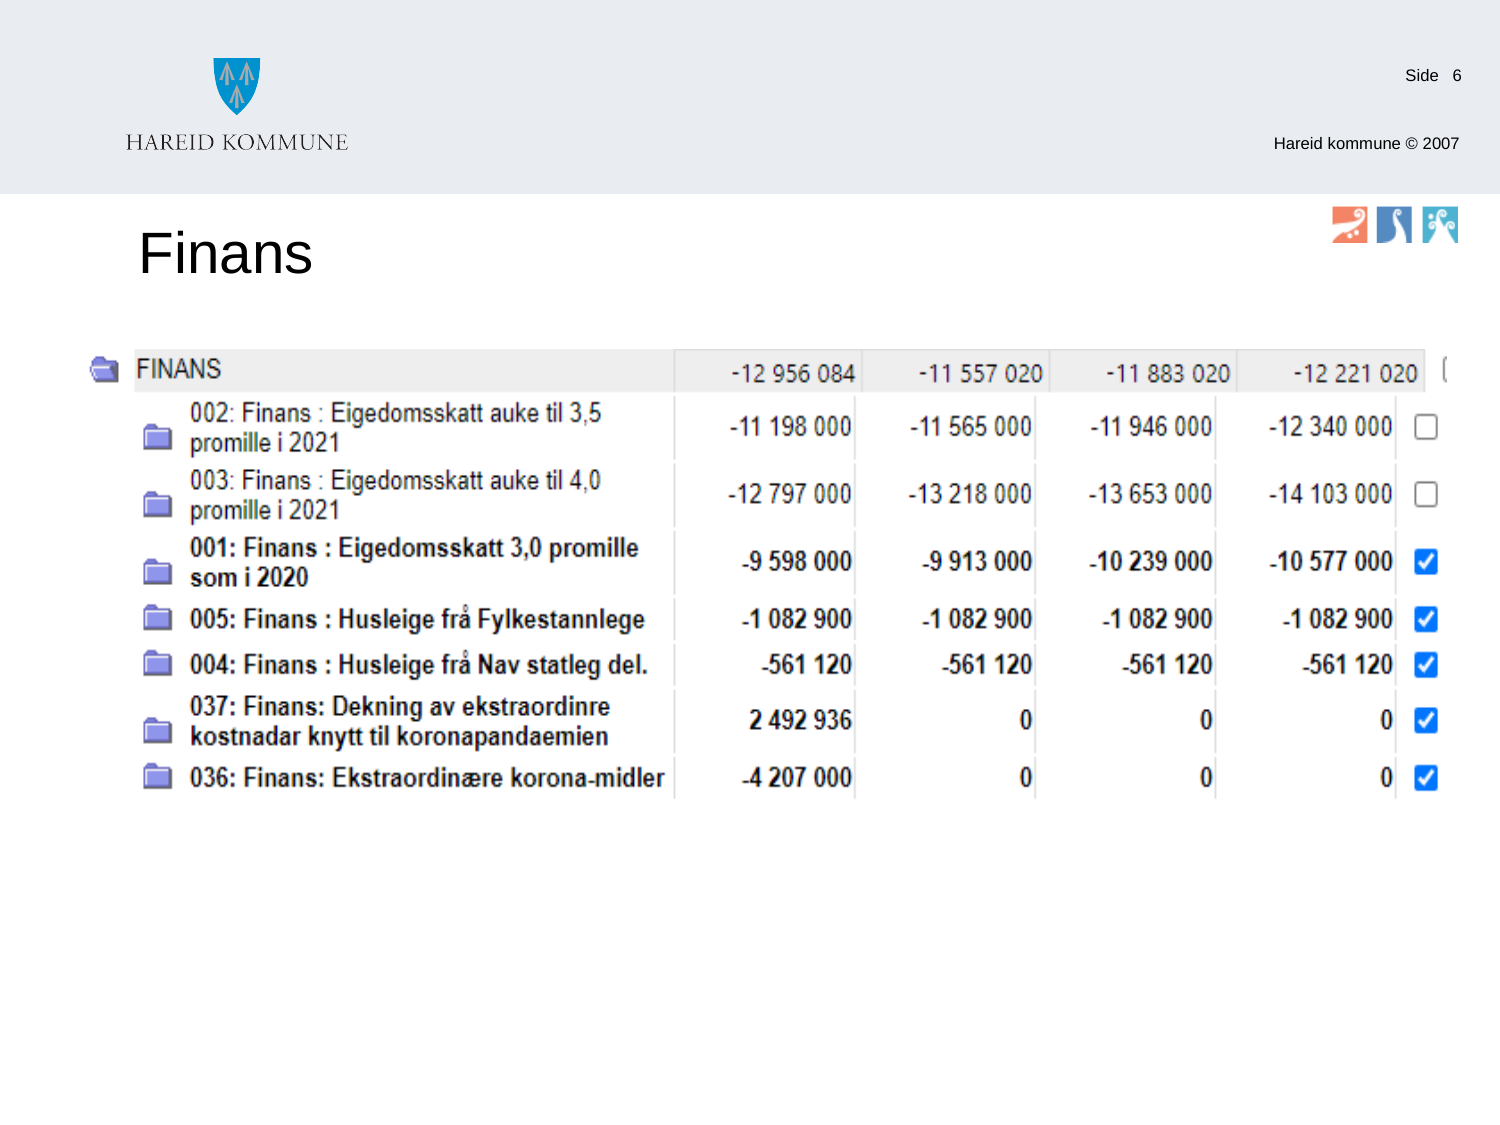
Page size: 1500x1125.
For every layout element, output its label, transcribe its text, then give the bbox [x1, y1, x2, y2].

title Finans [123, 208, 1306, 315]
picture [76, 349, 1448, 823]
slide_number 6 [1413, 45, 1477, 105]
picture [0, 0, 1500, 306]
